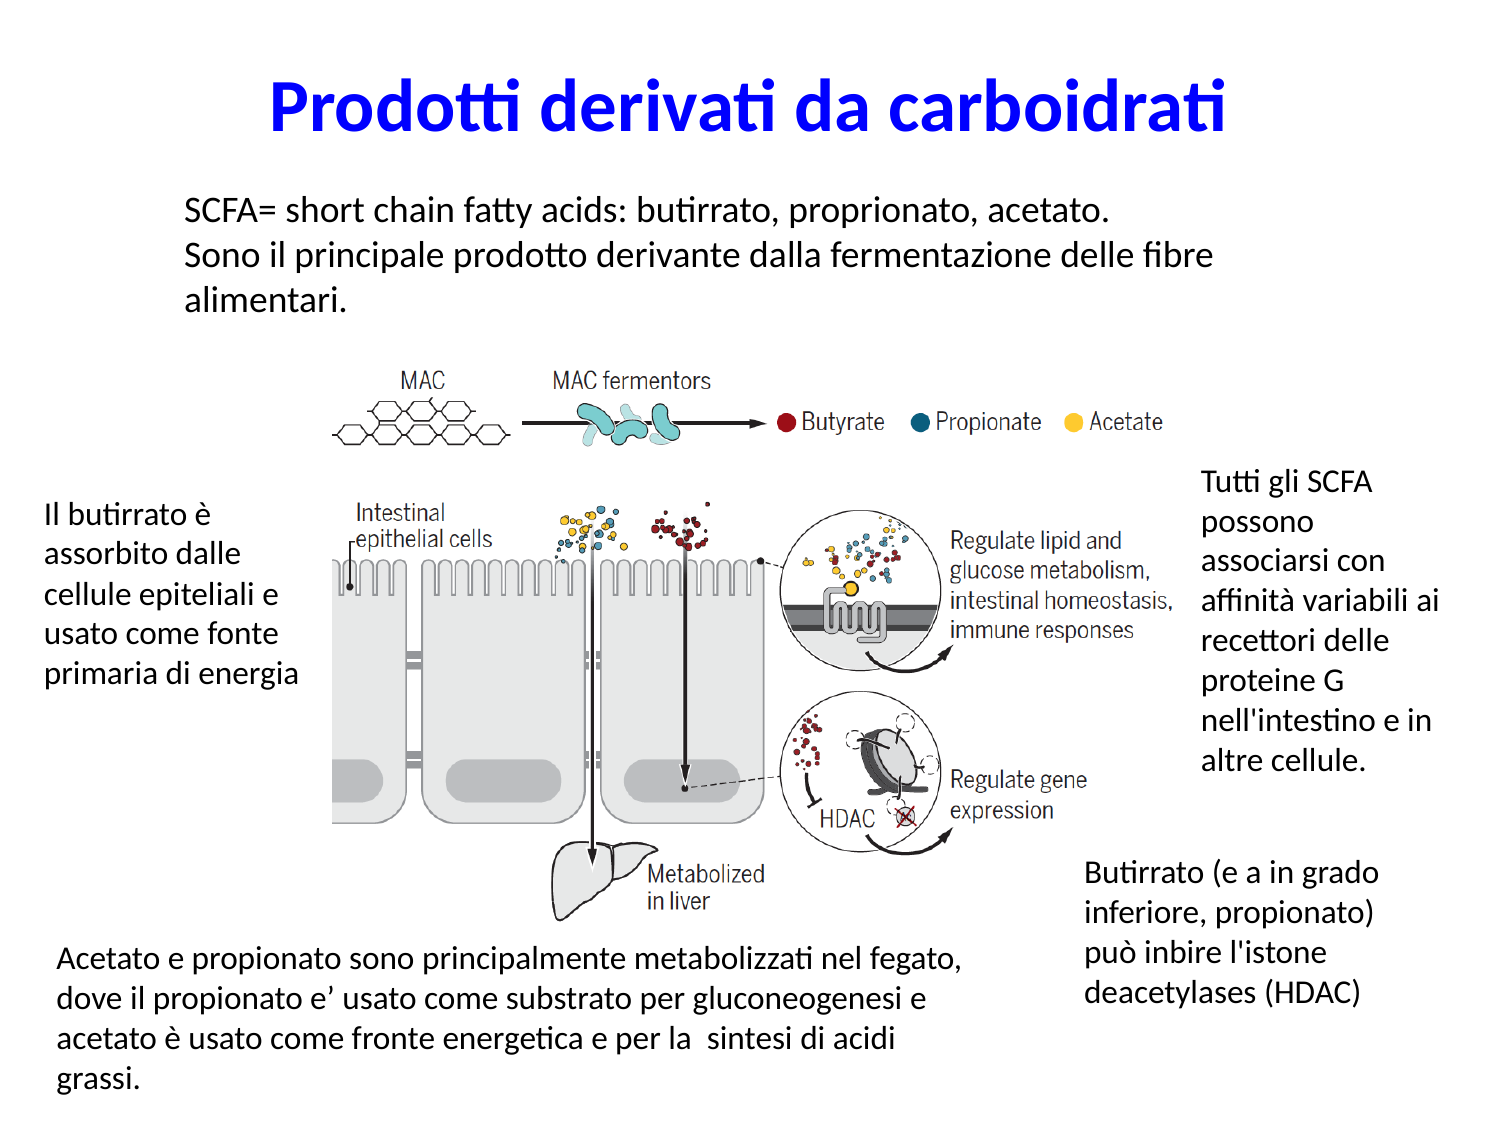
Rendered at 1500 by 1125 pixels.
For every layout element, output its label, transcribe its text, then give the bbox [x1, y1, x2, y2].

text_box Il butirrato è assorbito dalle cellule epiteliali e usato come fonte primaria di energia [29, 484, 309, 699]
text_box SCFA= short chain fatty acids: butirrato, proprionato, acetato. Sono il principale prodotto derivante dalla fermentazione delle fibre alimentari. [169, 177, 1320, 328]
text_box Prodotti derivati da carboidrati [49, 48, 1448, 154]
text_box Tutti gli SCFA possono associarsi con affinità variabili ai recettori delle proteine ​​G nell'intestino e in altre cellule. [1191, 451, 1457, 786]
picture [314, 352, 1187, 951]
text_box Butirrato (e a in grado inferiore, propionato) può inbire l'istone deacetylases (HDAC) [1069, 843, 1417, 1018]
text_box Acetato e propionato sono principalmente metabolizzati nel fegato, dove il propionato e’ usato come substrato per gluconeogenesi e acetato è usato come fronte energetica e per la sintesi di acidi grassi. [41, 928, 981, 1104]
